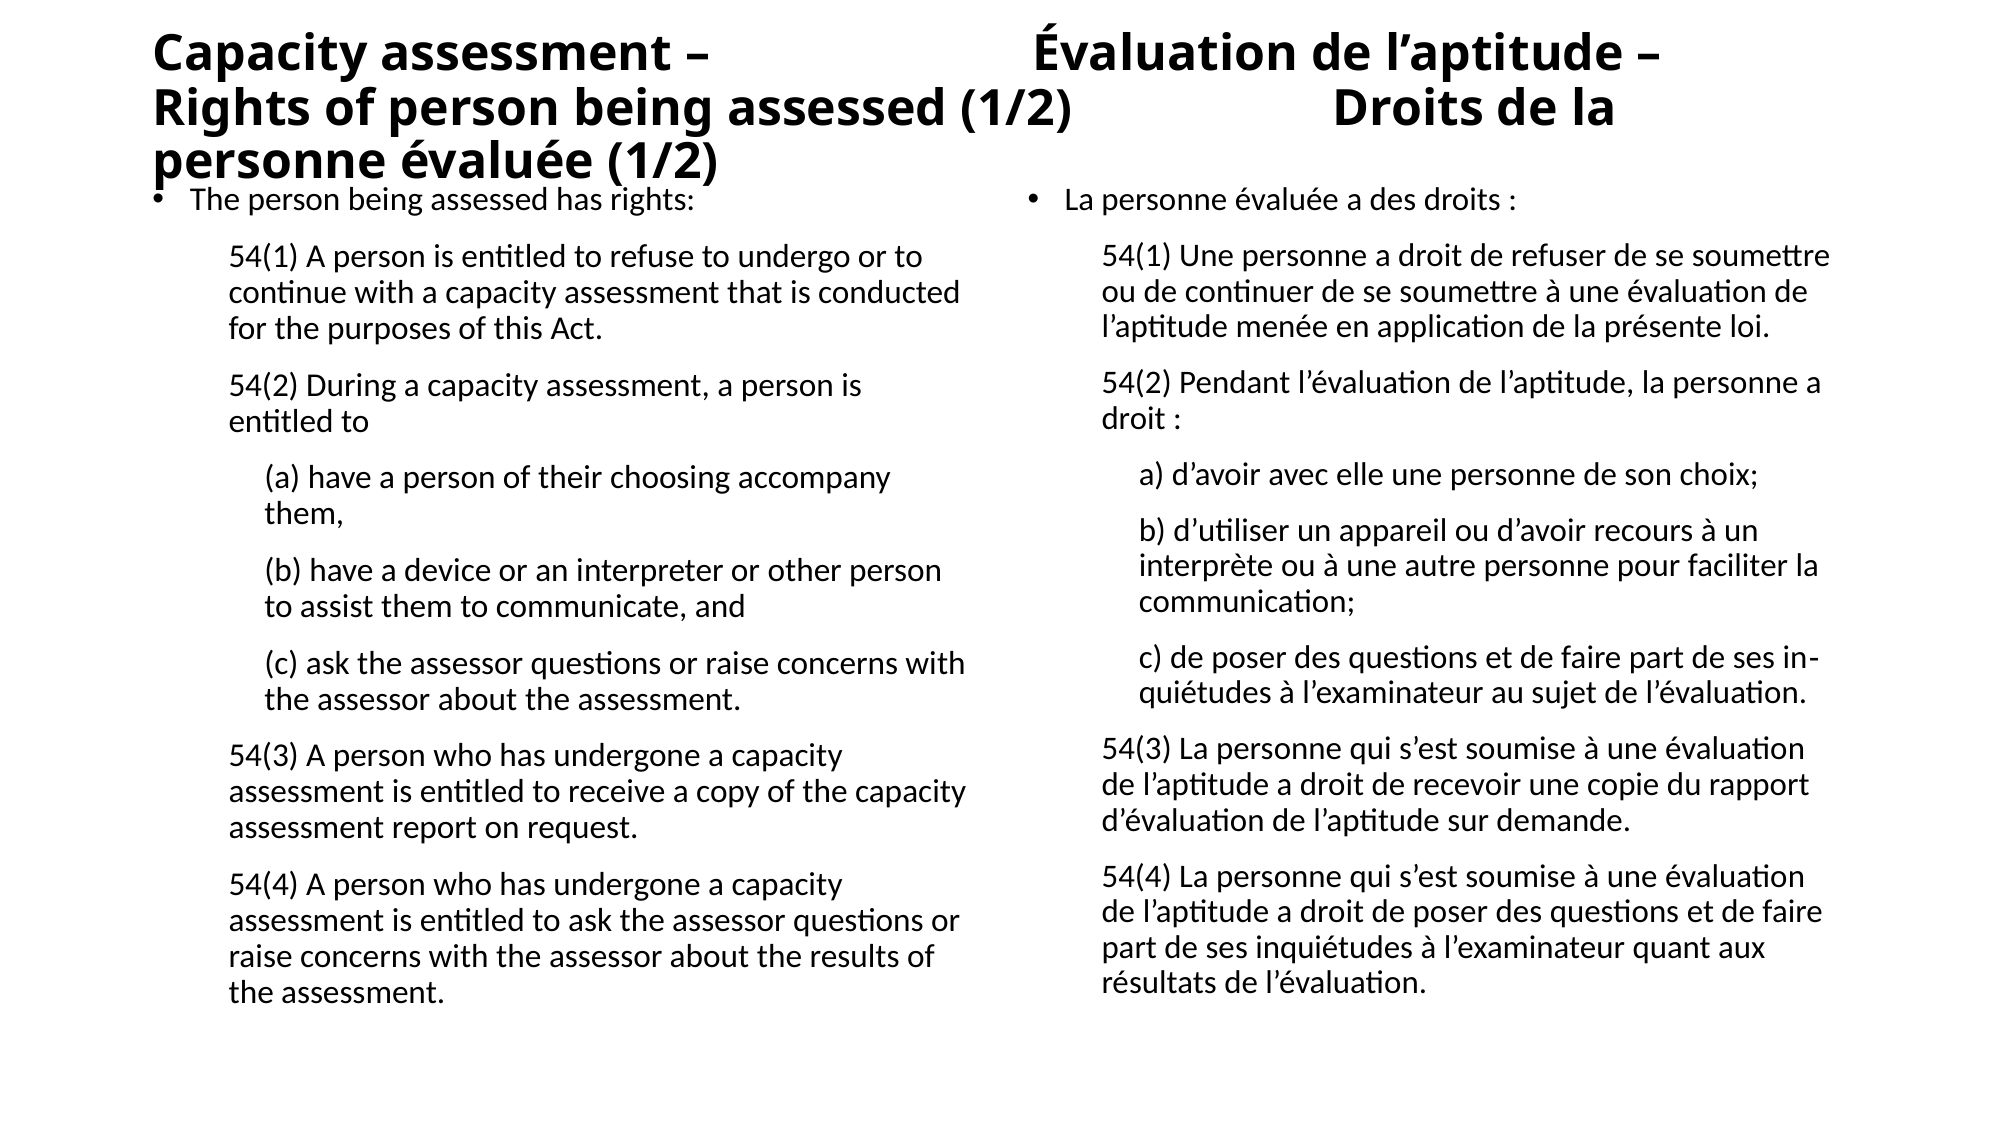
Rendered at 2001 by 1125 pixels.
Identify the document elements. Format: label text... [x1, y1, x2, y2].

list La personne évaluée a des droits : 54(1) Une personne a droit de refuser de se soumettre ou de continuer de se soumettre à une évaluation de l’aptitude menée en application de la présente loi. 54(2) Pendant l’évaluation de l’aptitude, la personne a droit : a) d’avoir avec elle une personne de son choix; b) d’utiliser un appareil ou d’avoir recours à un interprète ou à une autre personne pour faciliter la communication; c) de poser des questions et de faire part de ses in‐ quiétudes à l’examinateur au sujet de l’évaluation. 54(3) La personne qui s’est soumise à une évaluation de l’aptitude a droit de recevoir une copie du rapport d’évaluation de l’aptitude sur demande. 54(4) La personne qui s’est soumise à une évaluation de l’aptitude a droit de poser des questions et de faire part de ses inquiétudes à l’examinateur quant aux résultats de l’évaluation. [1012, 174, 1863, 1014]
title Capacity assessment – Évaluation de l’aptitude – Rights of person being assessed (1/2) Droits de la personne évaluée (1/2) [137, 59, 1863, 158]
list The person being assessed has rights: 54(1) A person is entitled to refuse to undergo or to continue with a capacity assessment that is conducted for the purposes of this Act. 54(2) During a capacity assessment, a person is entitled to (a) have a person of their choosing accompany them, (b) have a device or an interpreter or other person to assist them to communicate, and (c) ask the assessor questions or raise concerns with the assessor about the assessment. 54(3) A person who has undergone a capacity assessment is entitled to receive a copy of the capacity assessment report on request. 54(4) A person who has undergone a capacity assessment is entitled to ask the assessor questions or raise concerns with the assessor about the results of the assessment. [137, 174, 988, 1014]
